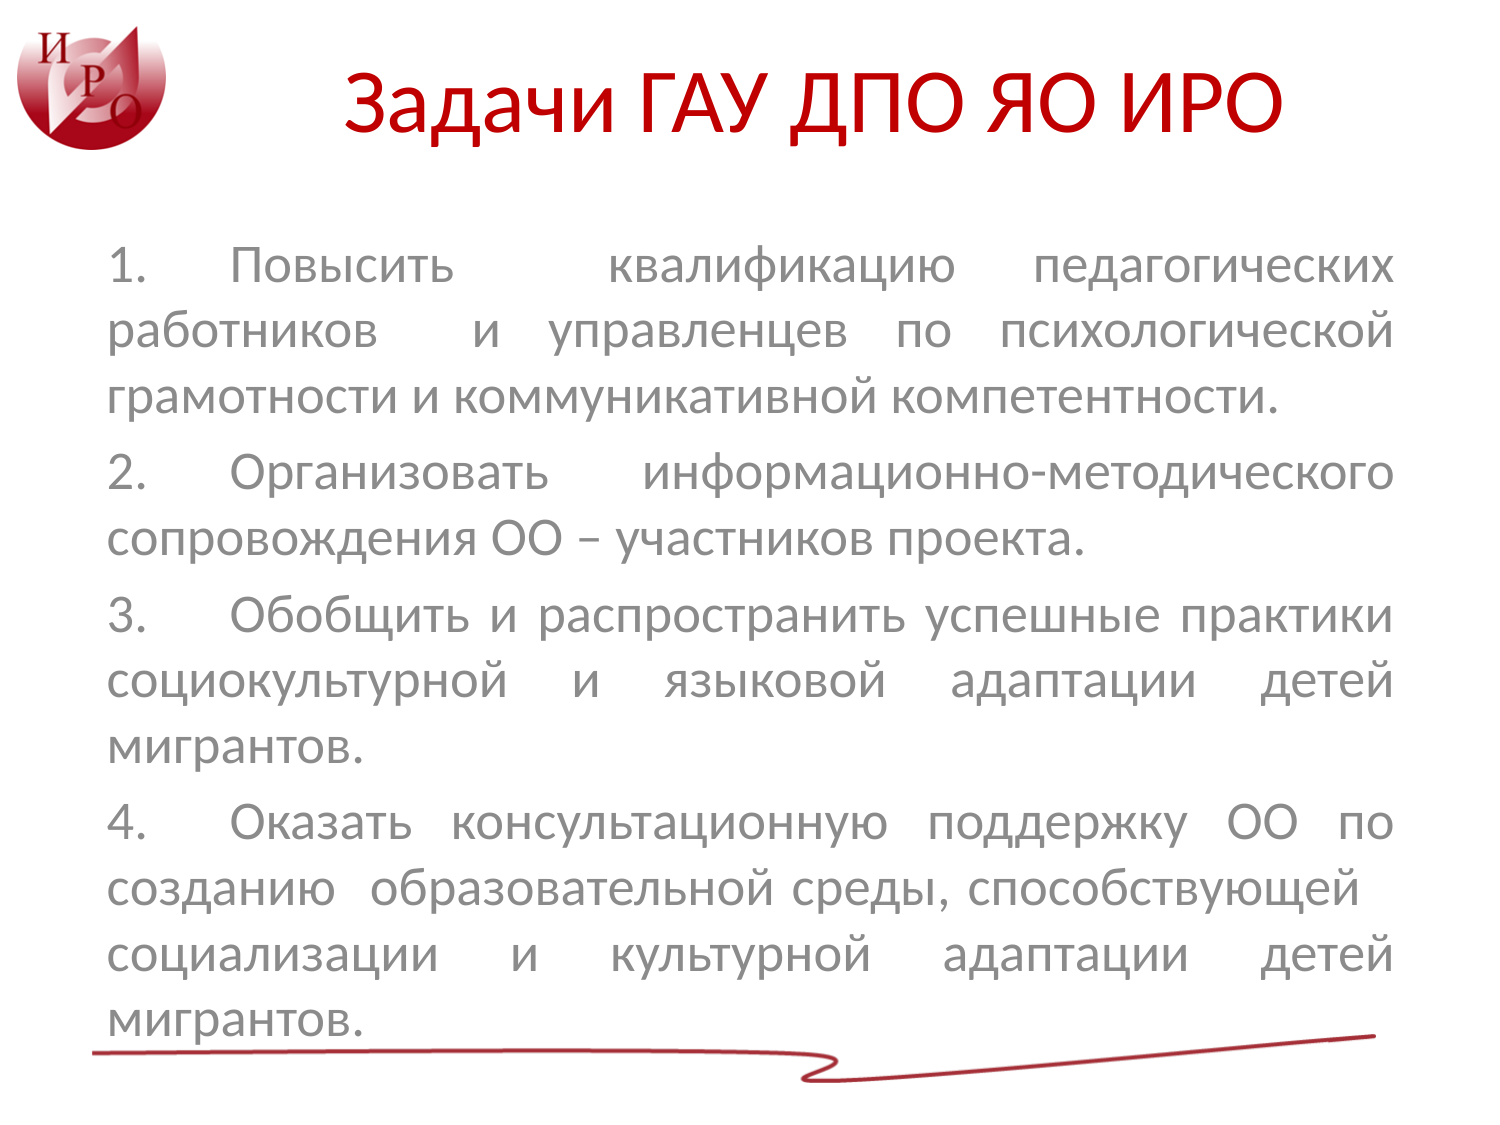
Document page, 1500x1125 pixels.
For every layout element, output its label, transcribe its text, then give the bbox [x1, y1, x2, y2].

picture [17, 4, 166, 151]
title Задачи ГАУ ДПО ЯО ИРО [177, 19, 1453, 173]
subtitle 1. Повысить квалификацию педагогических работников и управленцев по психологической грамотности и коммуникативной компетентности. 2. Организовать информационно-методического сопровождения ОО – участников проекта. 3. Обобщить и распространить успешные практики социокультурной и языковой адаптации детей мигрантов. 4. Оказать консультационную поддержку ОО по созданию образовательной среды, способствующей социализации и культурной адаптации детей мигрантов. [91, 219, 1412, 1059]
picture [91, 1034, 1376, 1084]
